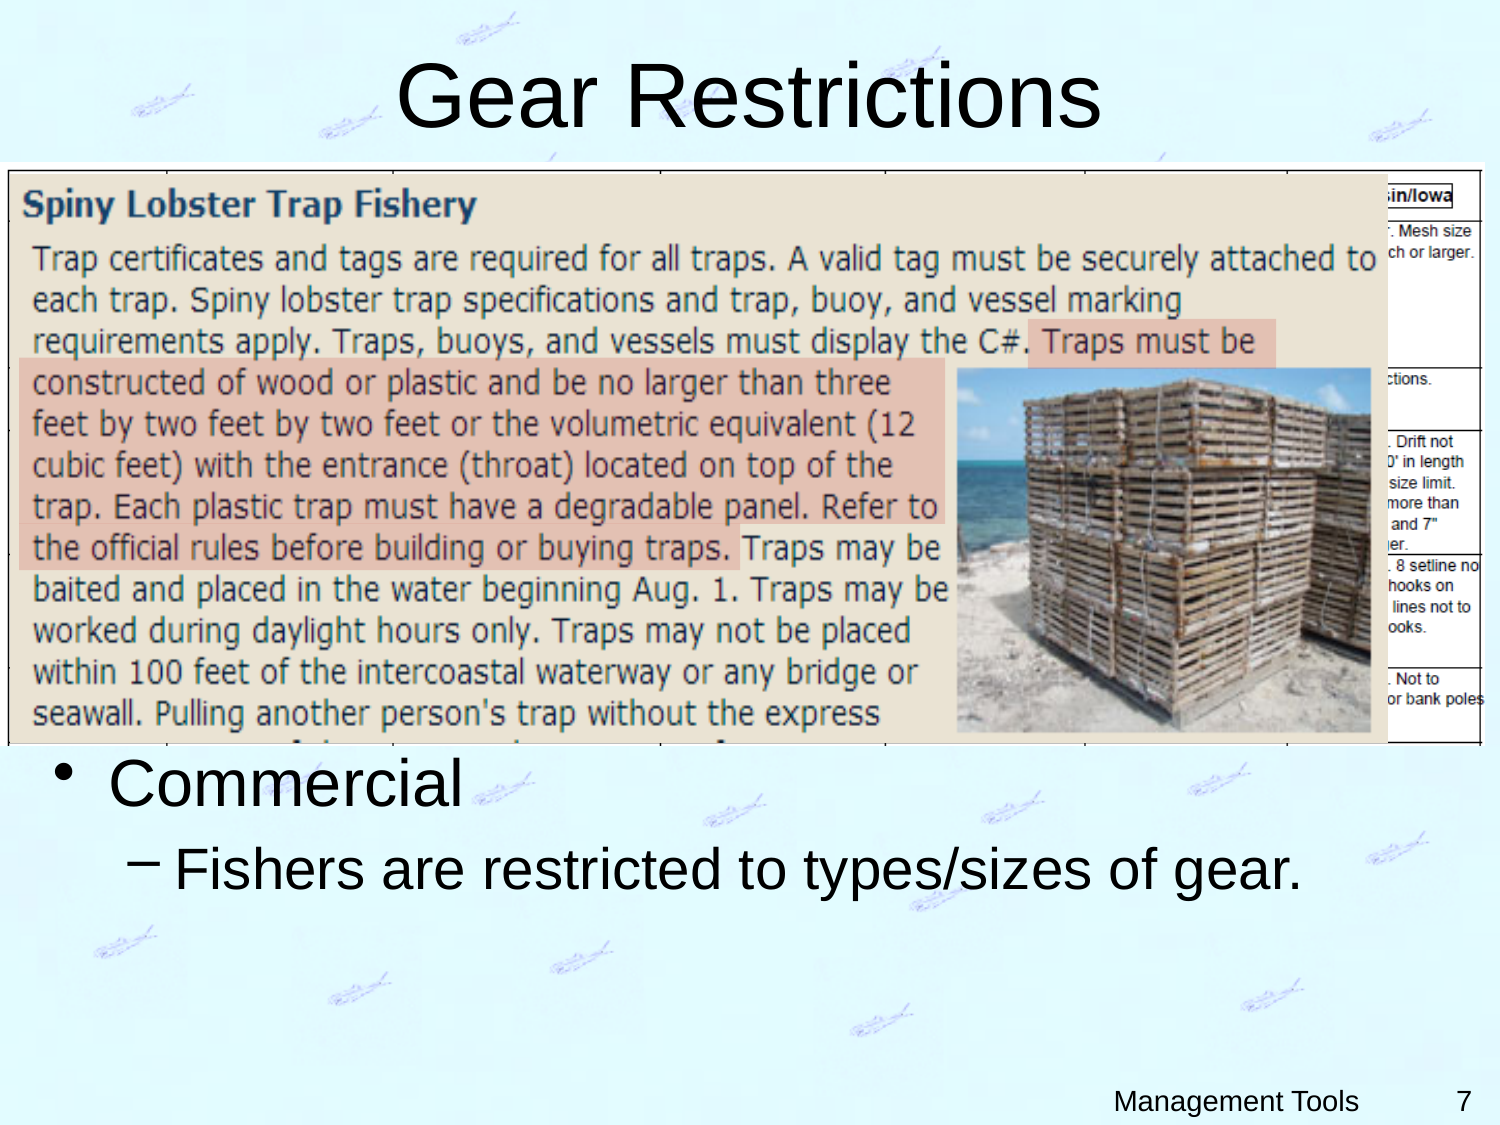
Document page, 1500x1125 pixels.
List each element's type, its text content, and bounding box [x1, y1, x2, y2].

footer Management Tools [899, 1074, 1376, 1113]
list Recreational Anglers are restricted to certain types of gear. Artificial lures only. Barbless hooks. Only three lines. No motor trolling. Commercial Fishers are restricted to types/sizes of gear. [37, 755, 1476, 1063]
slide_number 7 [1387, 1074, 1488, 1125]
title Gear Restrictions [10, 19, 1490, 163]
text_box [10, 174, 1388, 743]
picture [0, 0, 1500, 1125]
